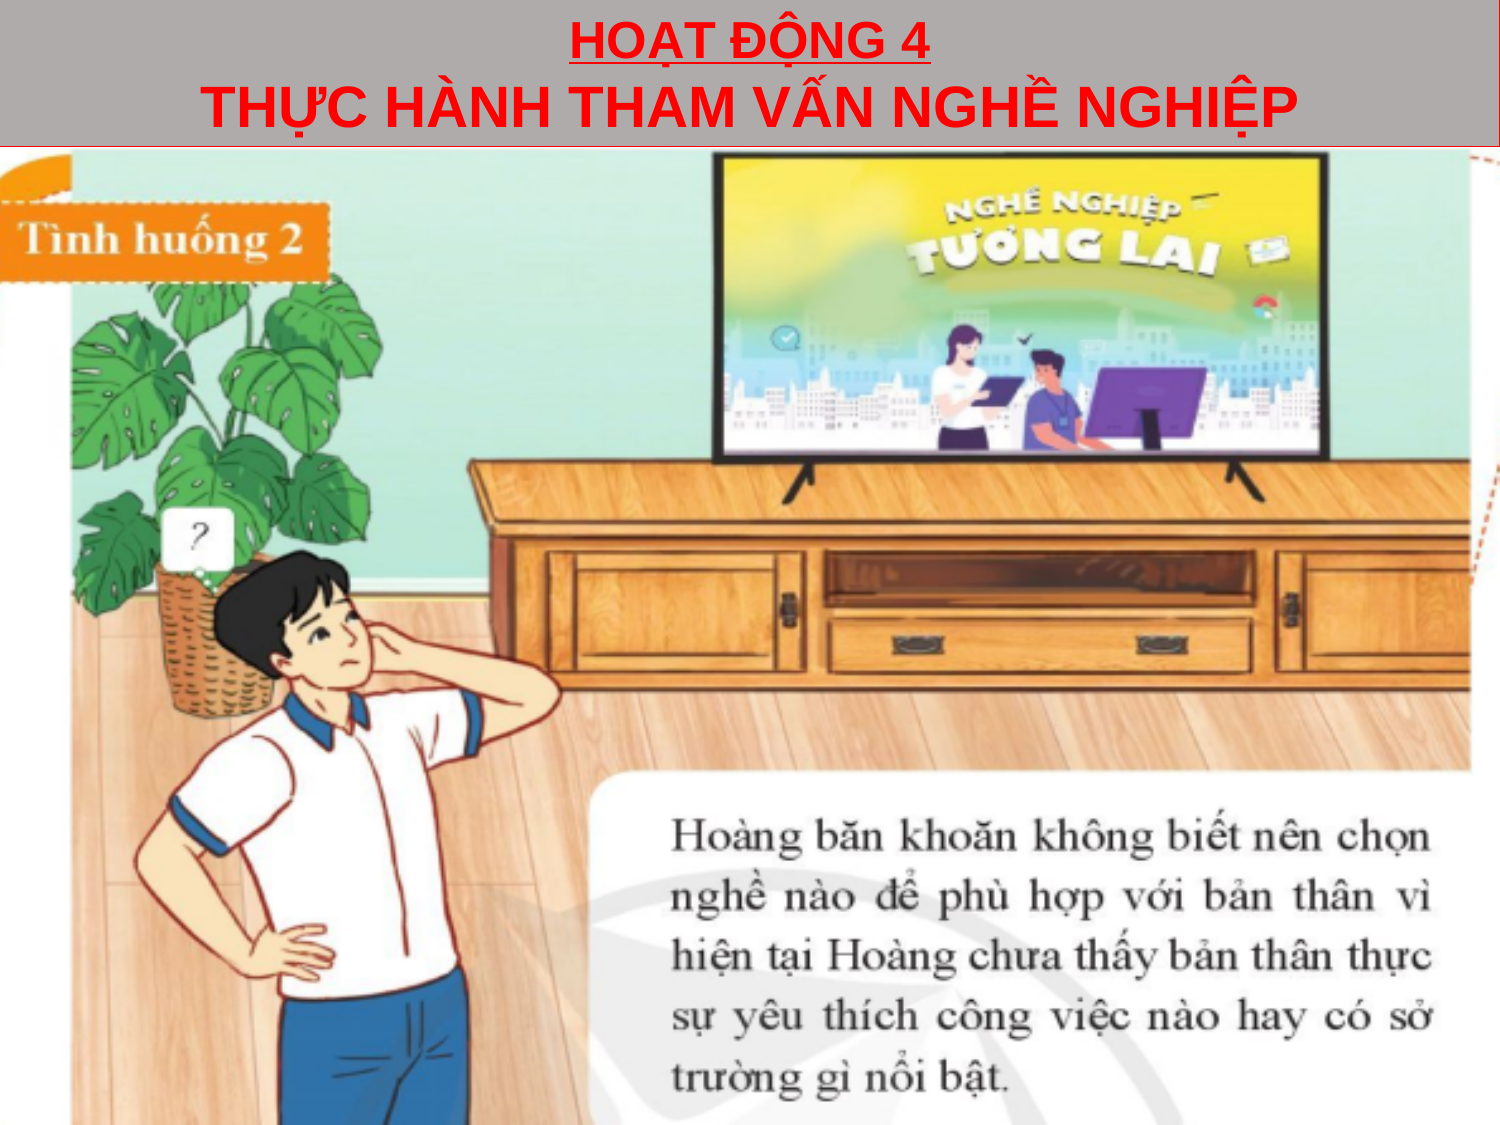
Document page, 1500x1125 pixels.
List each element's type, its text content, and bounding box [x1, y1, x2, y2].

picture [0, 148, 1500, 1125]
text_box HOẠT ĐỘNG 4 THỰC HÀNH THAM VẤN NGHỀ NGHIỆP [0, 0, 1500, 147]
